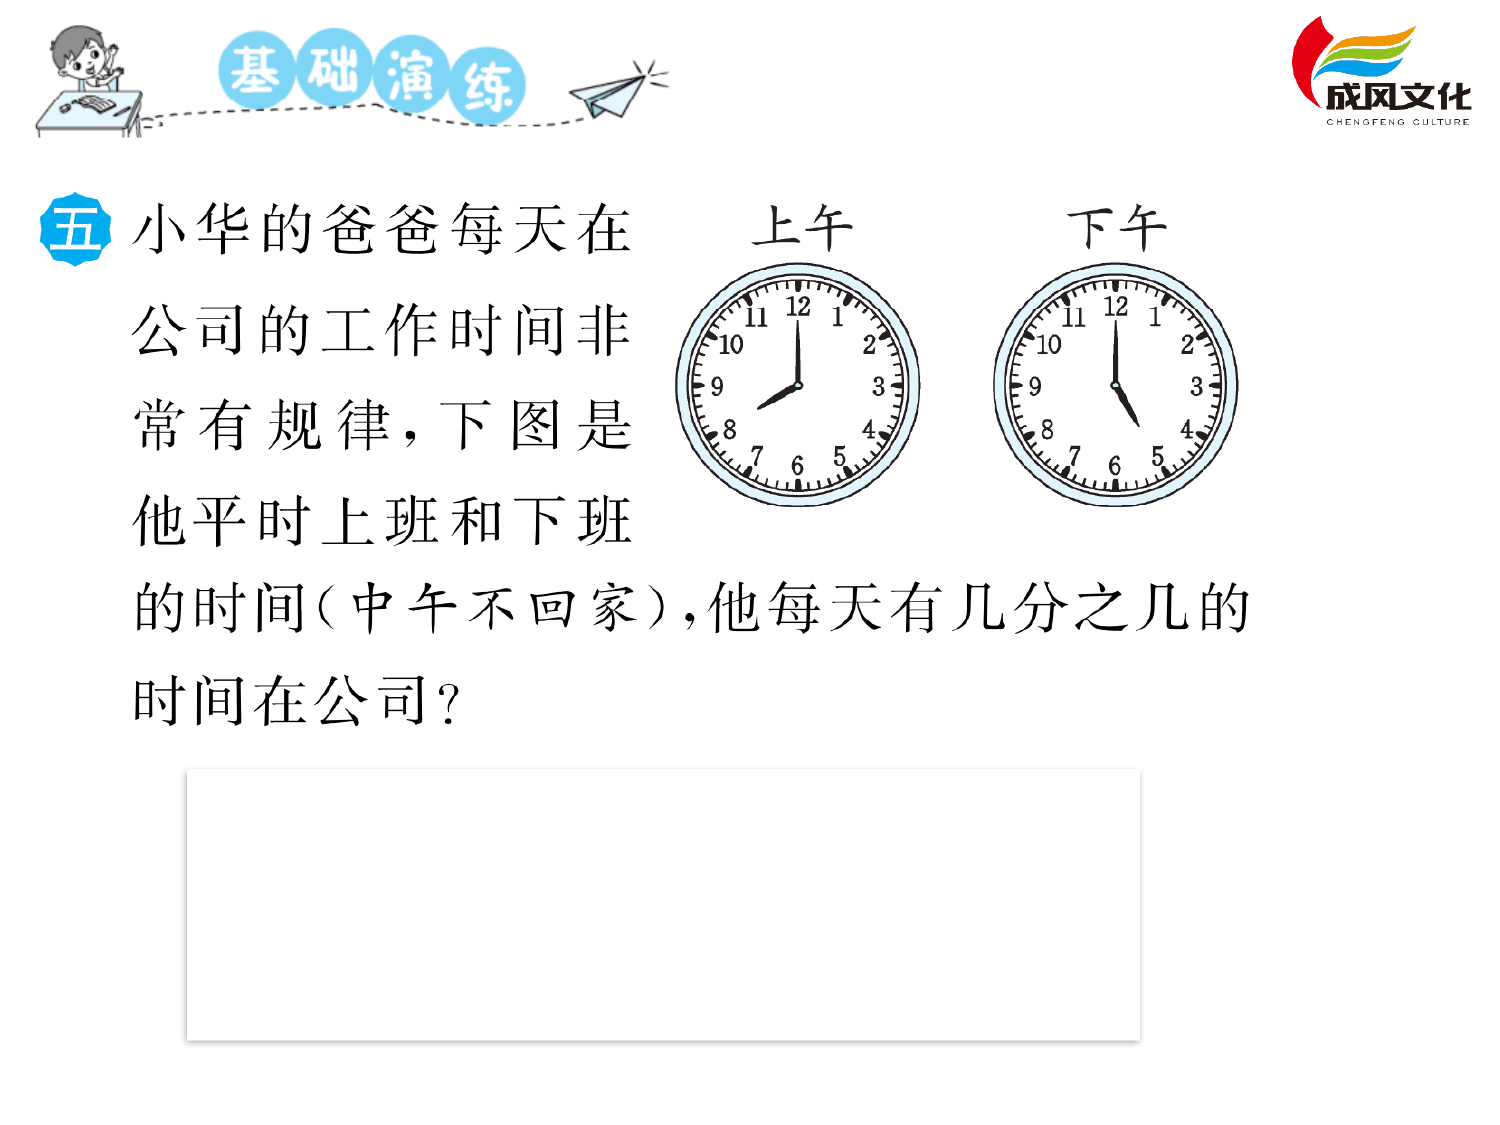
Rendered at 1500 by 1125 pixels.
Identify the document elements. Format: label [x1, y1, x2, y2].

picture [1281, 0, 1489, 136]
picture [29, 10, 680, 149]
picture [35, 176, 1299, 1064]
